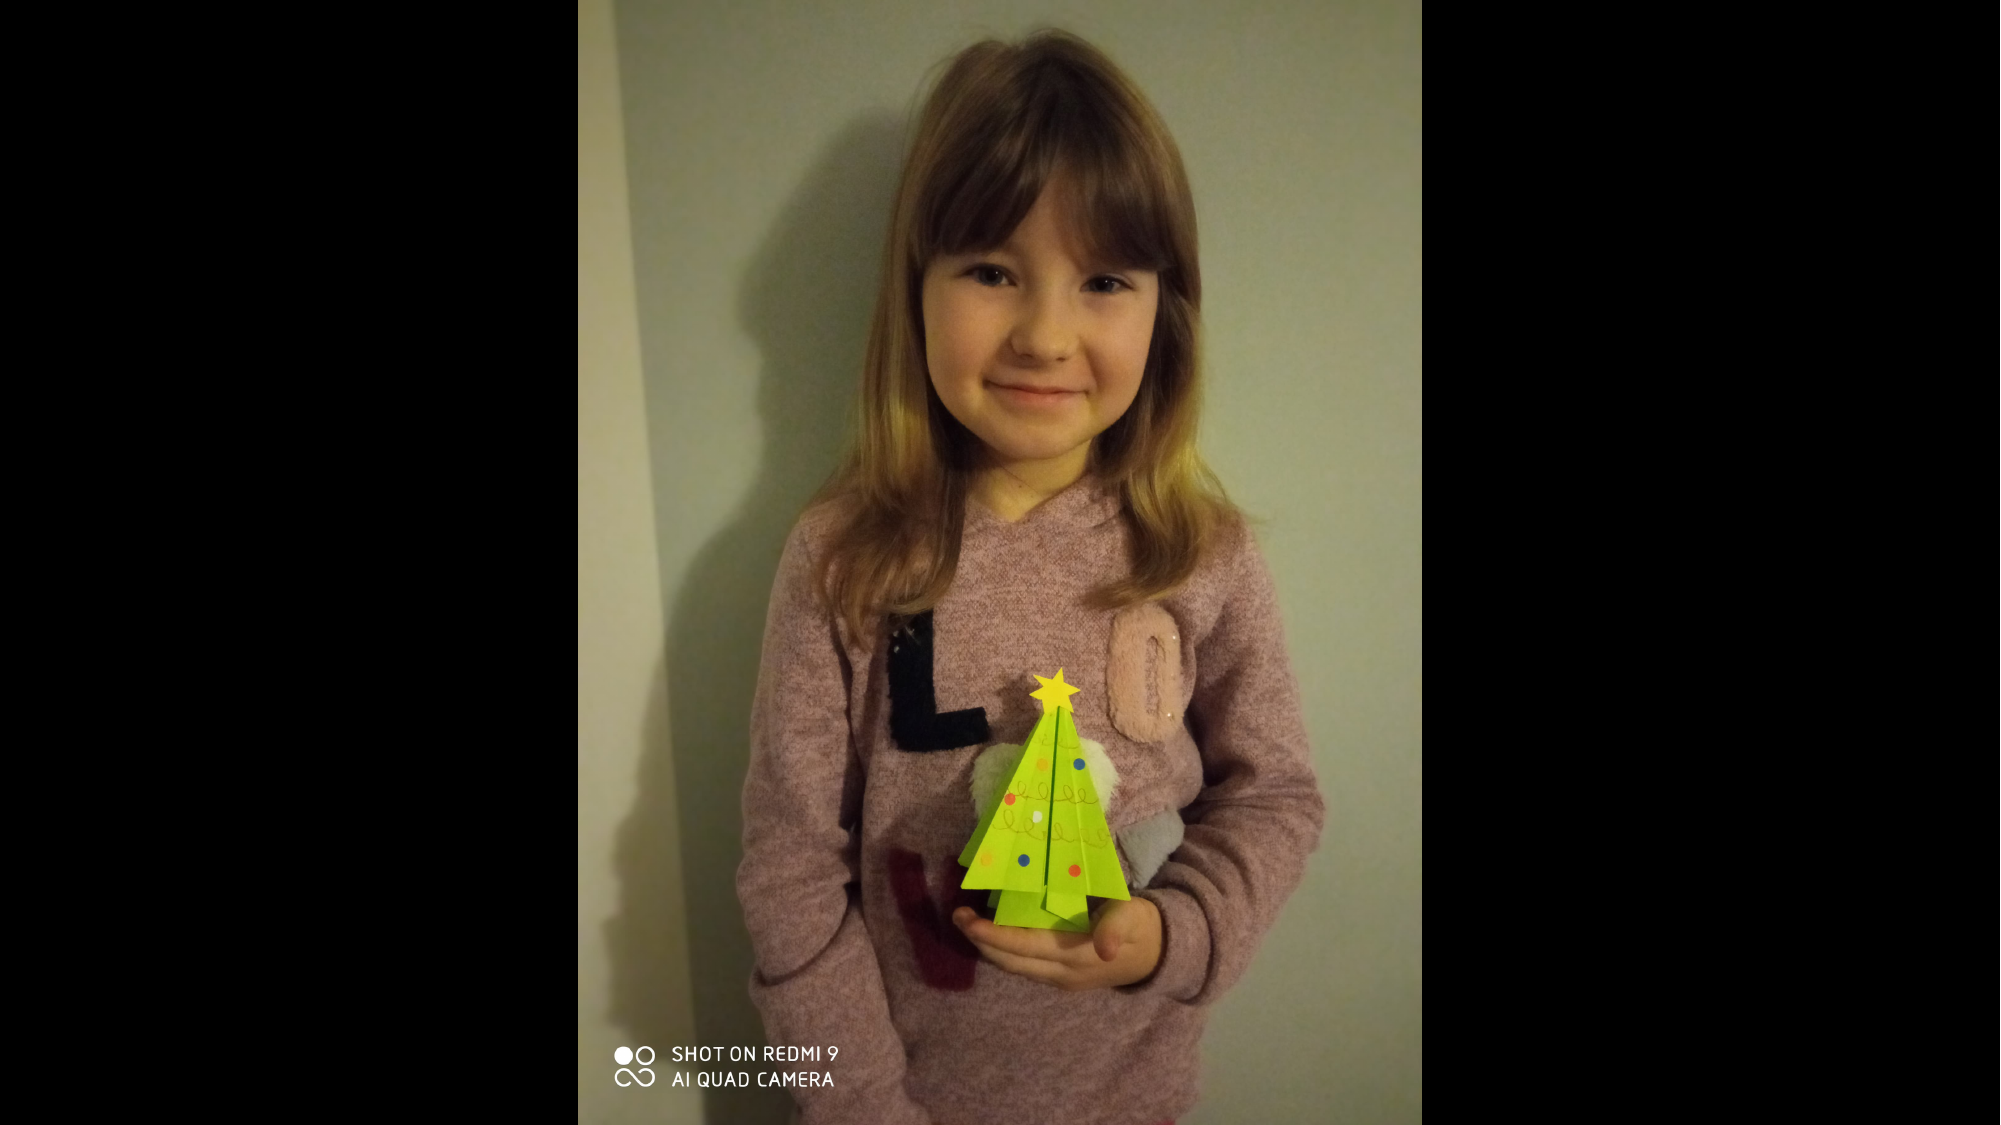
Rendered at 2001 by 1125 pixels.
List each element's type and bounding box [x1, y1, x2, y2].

picture [578, 0, 1422, 1125]
